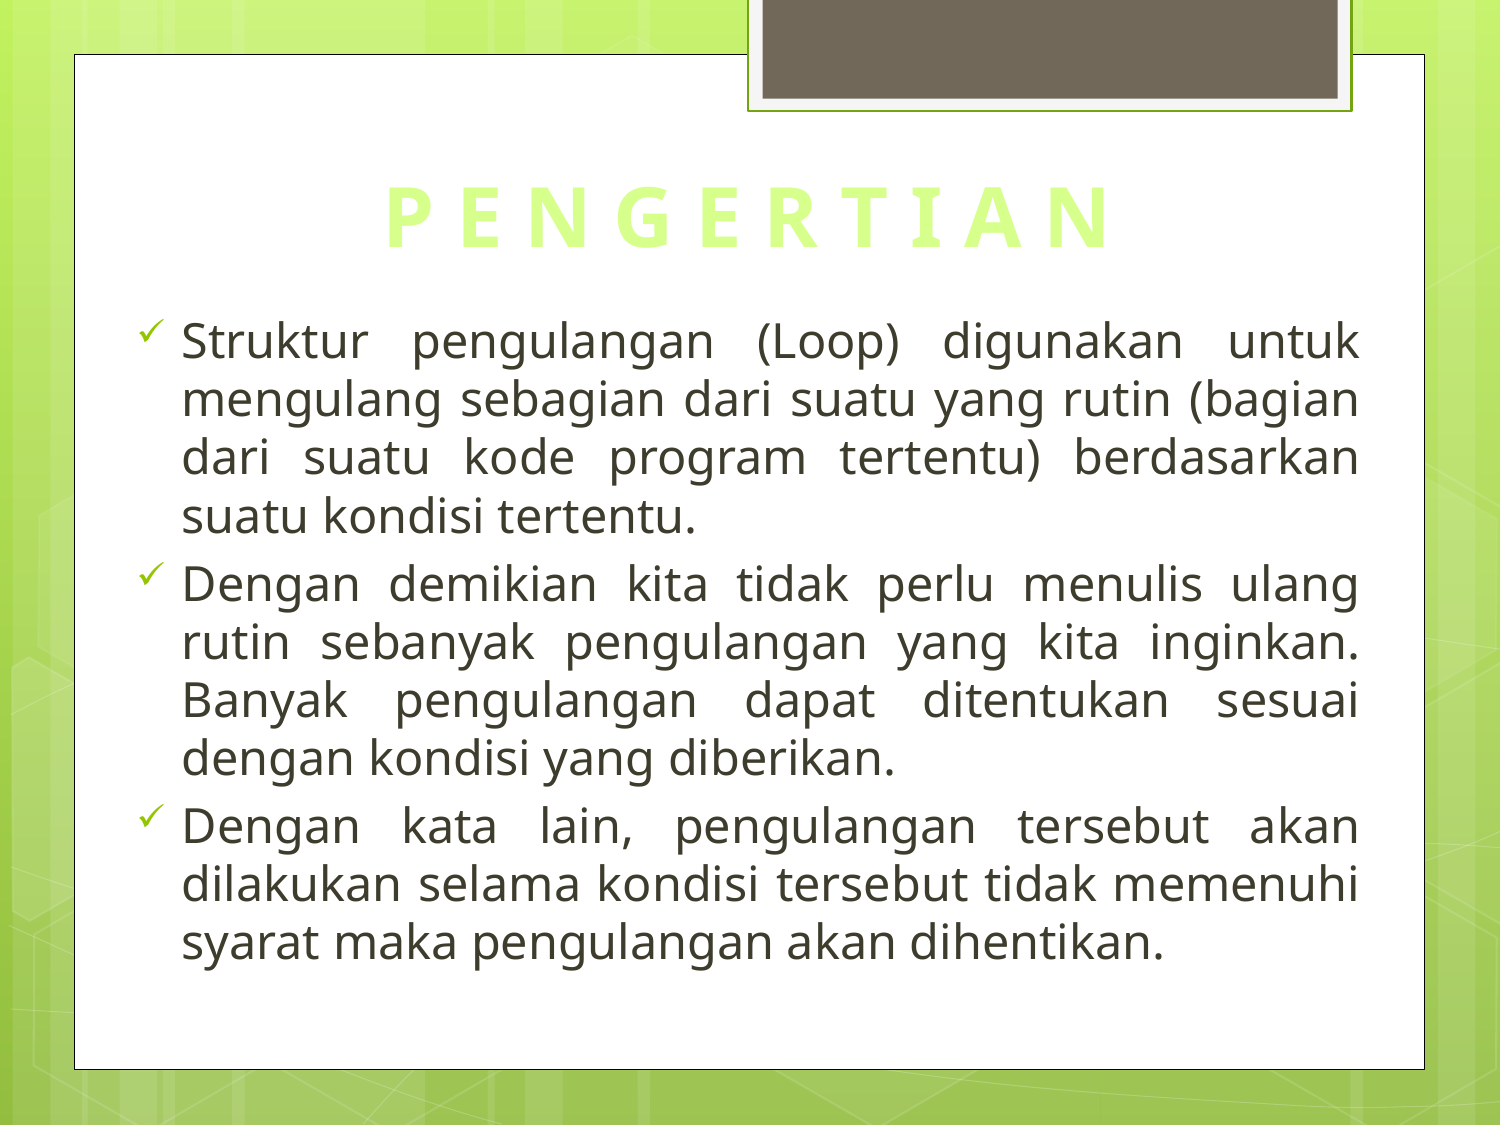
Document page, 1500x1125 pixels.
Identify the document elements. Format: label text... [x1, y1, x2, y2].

list Struktur pengulangan (Loop) digunakan untuk mengulang sebagian dari suatu yang rutin (bagian dari suatu kode program tertentu) berdasarkan suatu kondisi tertentu. Dengan demikian kita tidak perlu menulis ulang rutin sebanyak pengulangan yang kita inginkan. Banyak pengulangan dapat ditentukan sesuai dengan kondisi yang diberikan. Dengan kata lain, pengulangan tersebut akan dilakukan selama kondisi tersebut tidak memenuhi syarat maka pengulangan akan dihentikan. [112, 302, 1376, 1024]
title P E N G E R T I A N [171, 137, 1324, 272]
